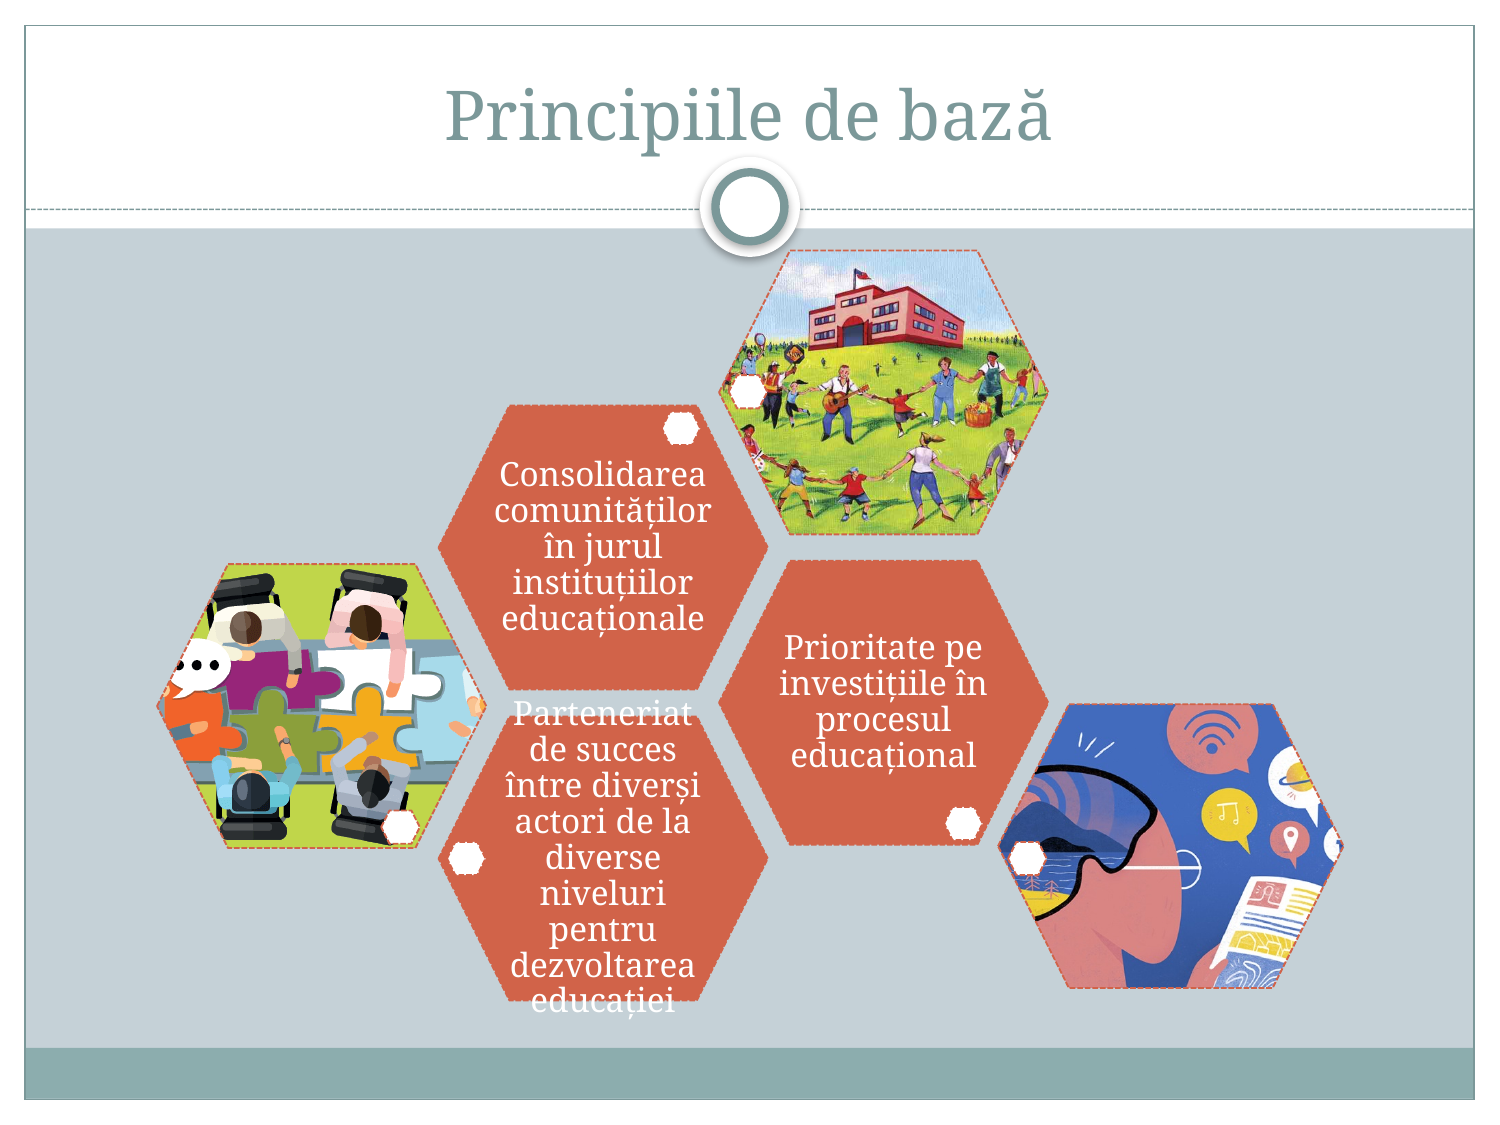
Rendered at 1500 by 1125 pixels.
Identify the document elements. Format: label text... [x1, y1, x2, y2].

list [49, 250, 1445, 1001]
title Principiile de bază [49, 37, 1450, 162]
